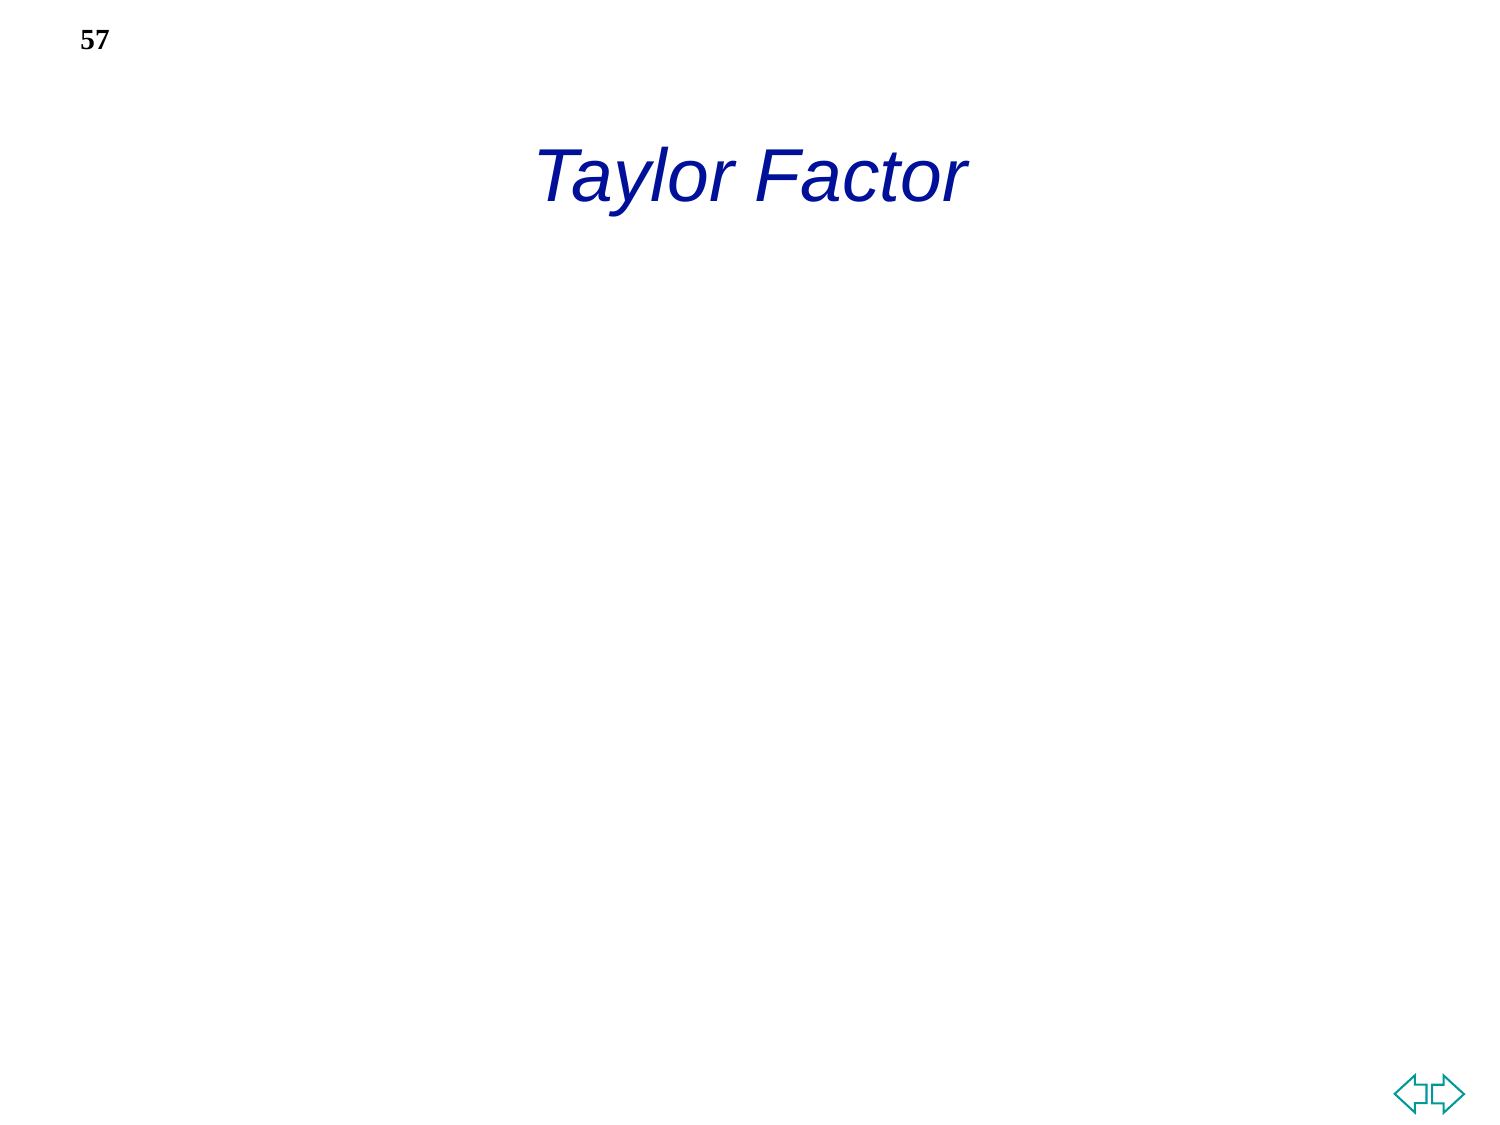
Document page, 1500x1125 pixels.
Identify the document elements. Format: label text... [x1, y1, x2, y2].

title Taylor Factor [249, 49, 1251, 276]
slide_number 57 [4, 12, 126, 76]
